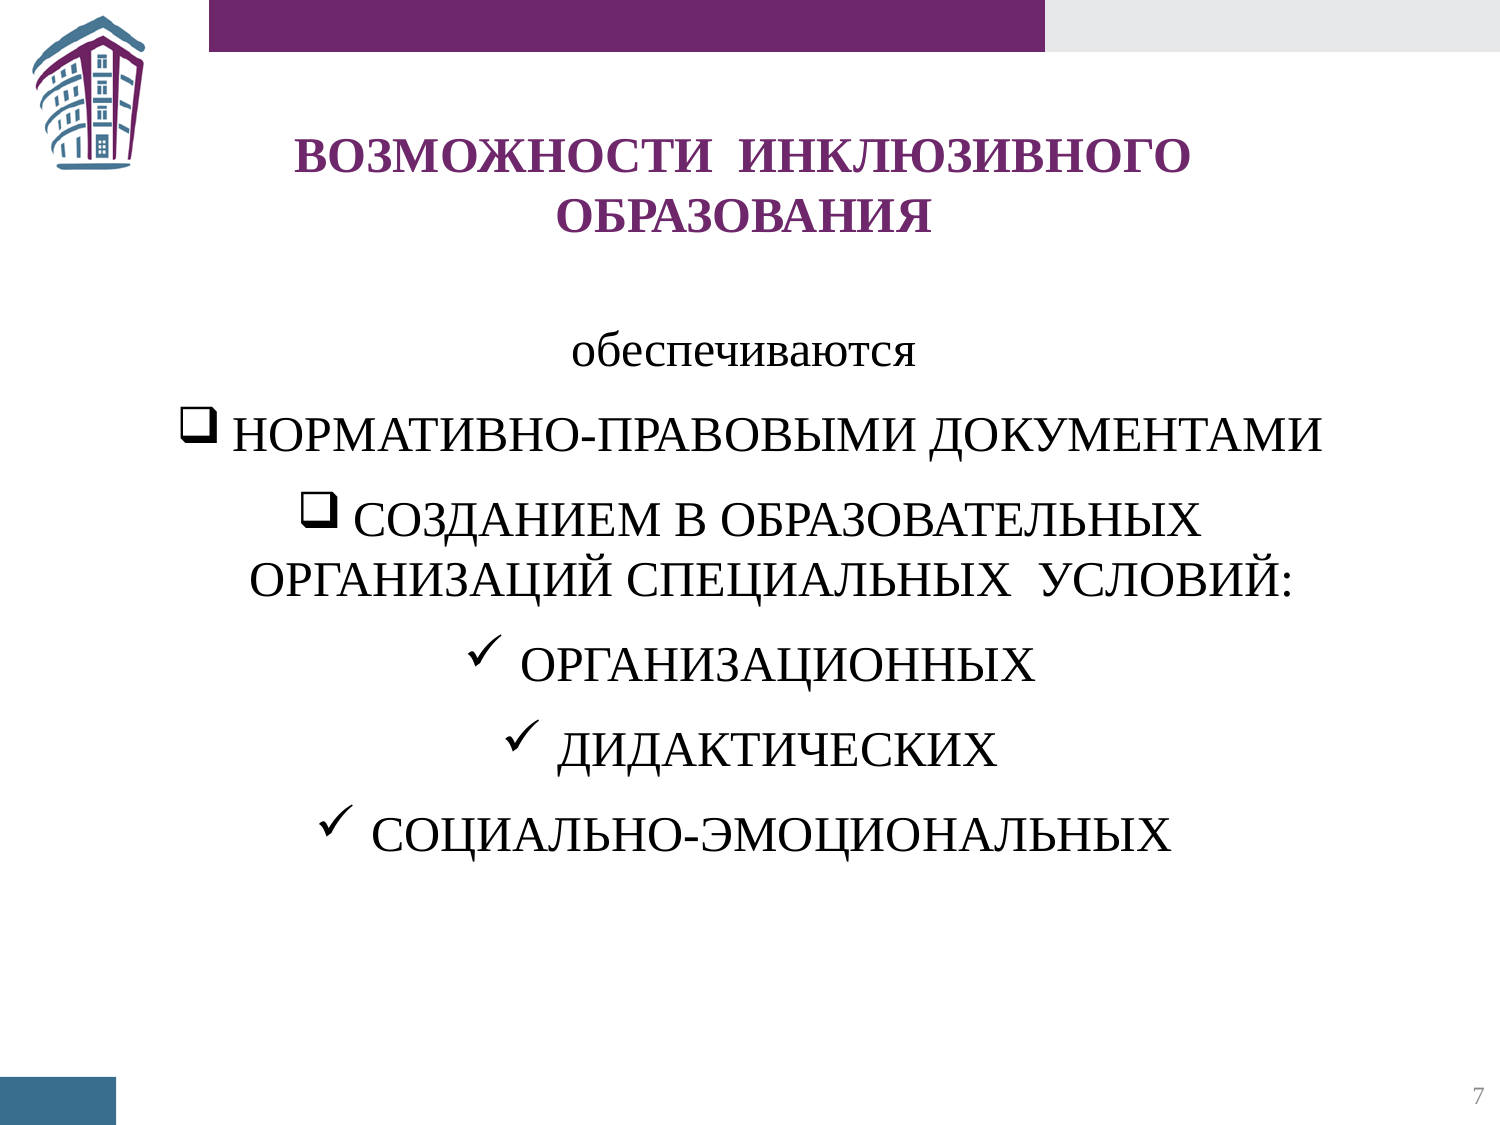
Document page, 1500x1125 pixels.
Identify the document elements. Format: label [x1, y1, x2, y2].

text_box [0, 0, 1500, 1125]
